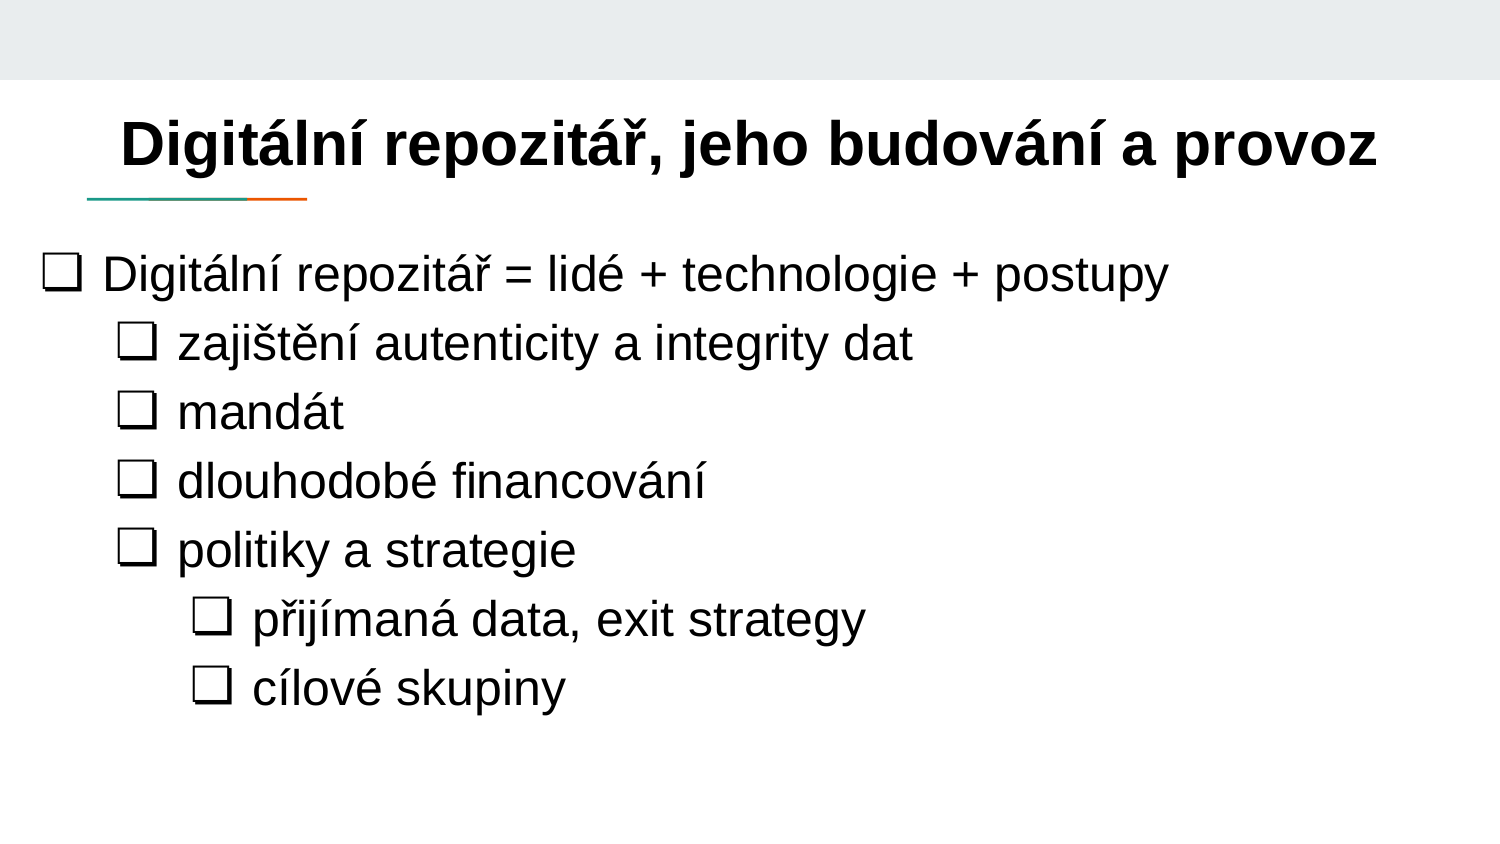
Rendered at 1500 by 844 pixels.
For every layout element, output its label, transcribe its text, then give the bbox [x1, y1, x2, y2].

list Digitální repozitář = lidé + technologie + postupy zajištění autenticity a integrity dat mandát dlouhodobé financování politiky a strategie přijímaná data, exit strategy cílové skupiny [12, 217, 1488, 831]
title Digitální repozitář, jeho budování a provoz [100, 87, 1400, 190]
